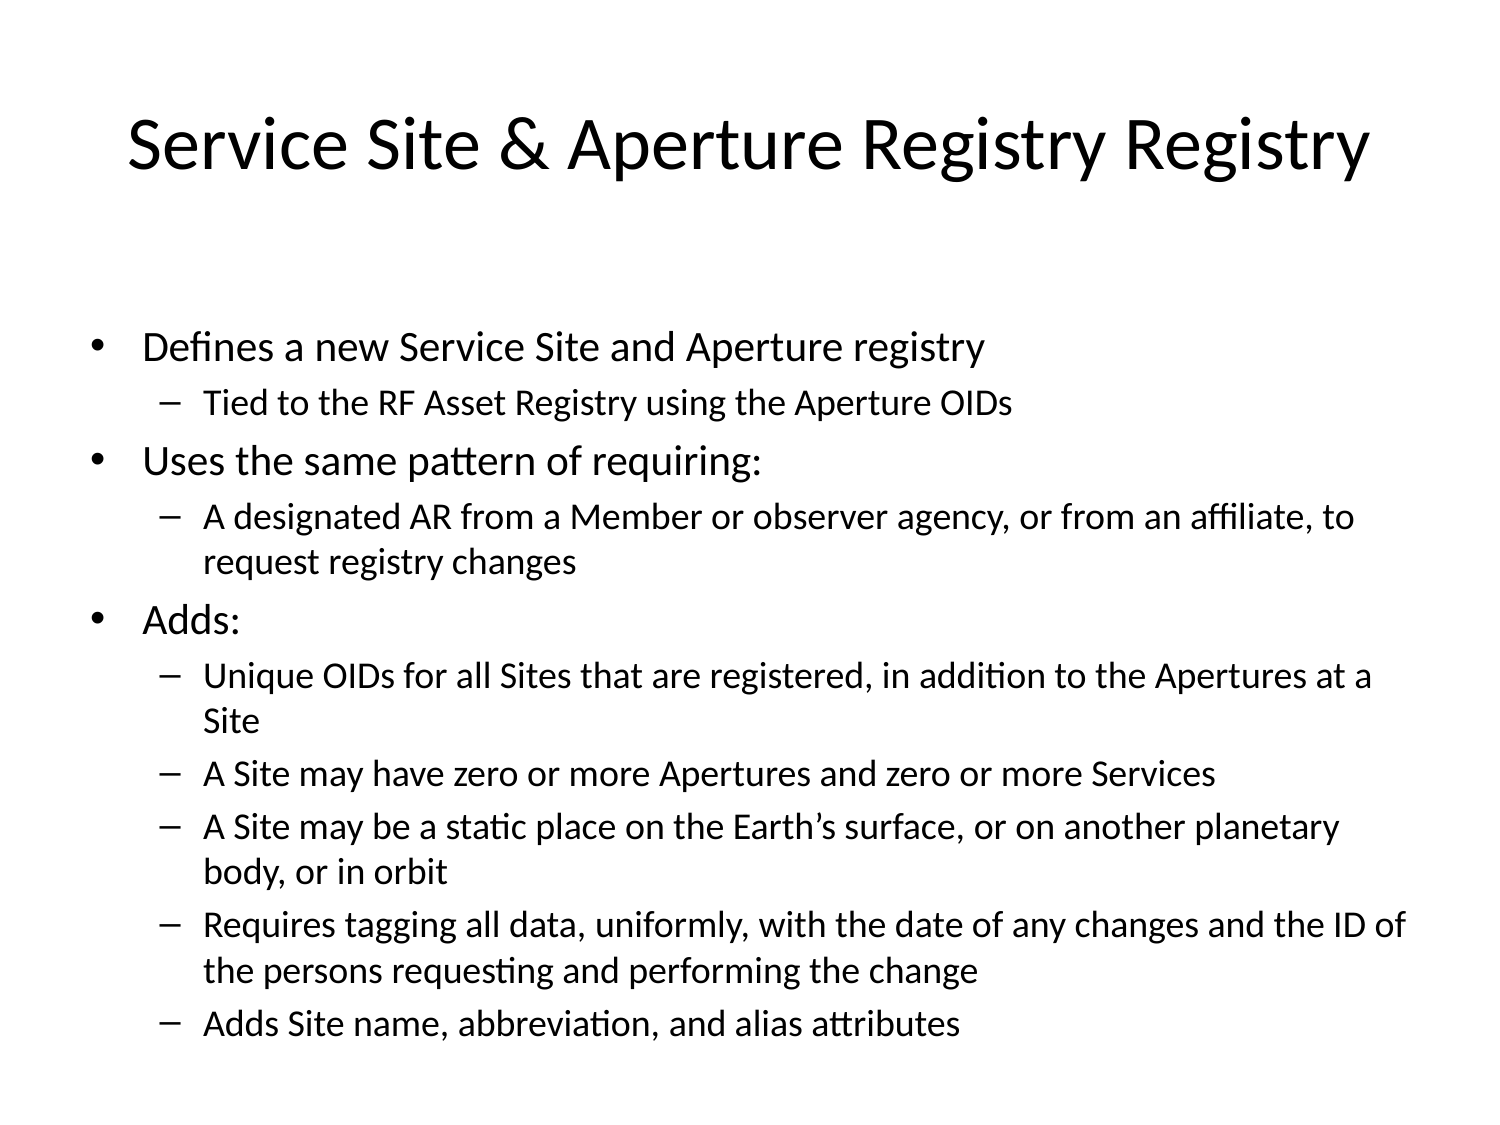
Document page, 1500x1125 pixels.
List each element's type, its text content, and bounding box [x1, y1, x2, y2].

title Service Site & Aperture Registry Registry [75, 45, 1425, 233]
list Defines a new Service Site and Aperture registry Tied to the RF Asset Registry using the Aperture OIDs Uses the same pattern of requiring: A designated AR from a Member or observer agency, or from an affiliate, to request registry changes Adds: Unique OIDs for all Sites that are registered, in addition to the Apertures at a Site A Site may have zero or more Apertures and zero or more Services A Site may be a static place on the Earth’s surface, or on another planetary body, or in orbit Requires tagging all data, uniformly, with the date of any changes and the ID of the persons requesting and performing the change Adds Site name, abbreviation, and alias attributes [75, 311, 1425, 1054]
